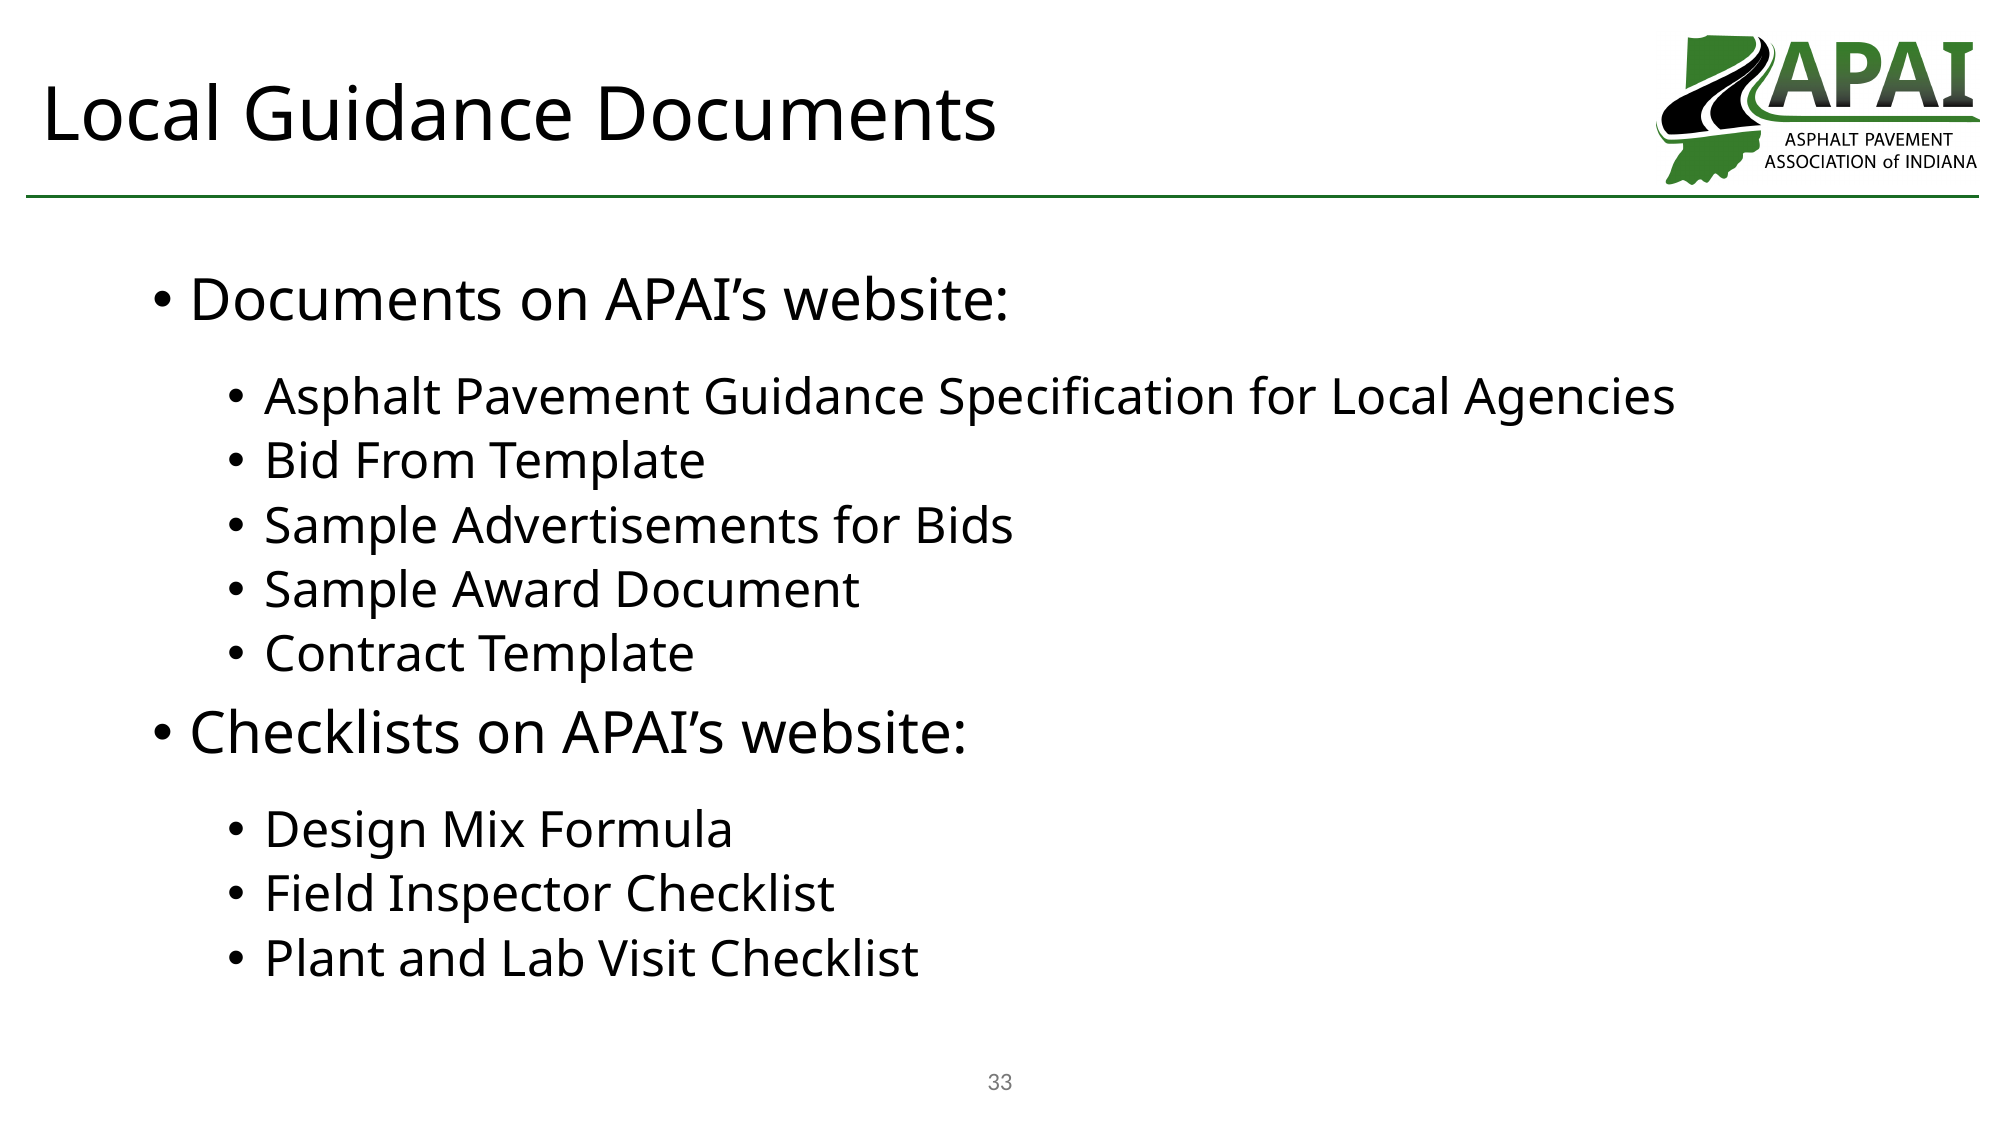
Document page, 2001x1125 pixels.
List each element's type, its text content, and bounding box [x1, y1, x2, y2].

picture [1656, 174, 1980, 185]
title Local Guidance Documents [26, 59, 1980, 174]
list Documents on APAI’s website: Asphalt Pavement Guidance Specification for Local Agencies Bid From Template Sample Advertisements for Bids Sample Award Document Contract Template Checklists on APAI’s website: Design Mix Formula Field Inspector Checklist Plant and Lab Visit Checklist [137, 262, 1863, 1014]
slide_number 33 [774, 1050, 1225, 1111]
picture [1656, 31, 1980, 59]
